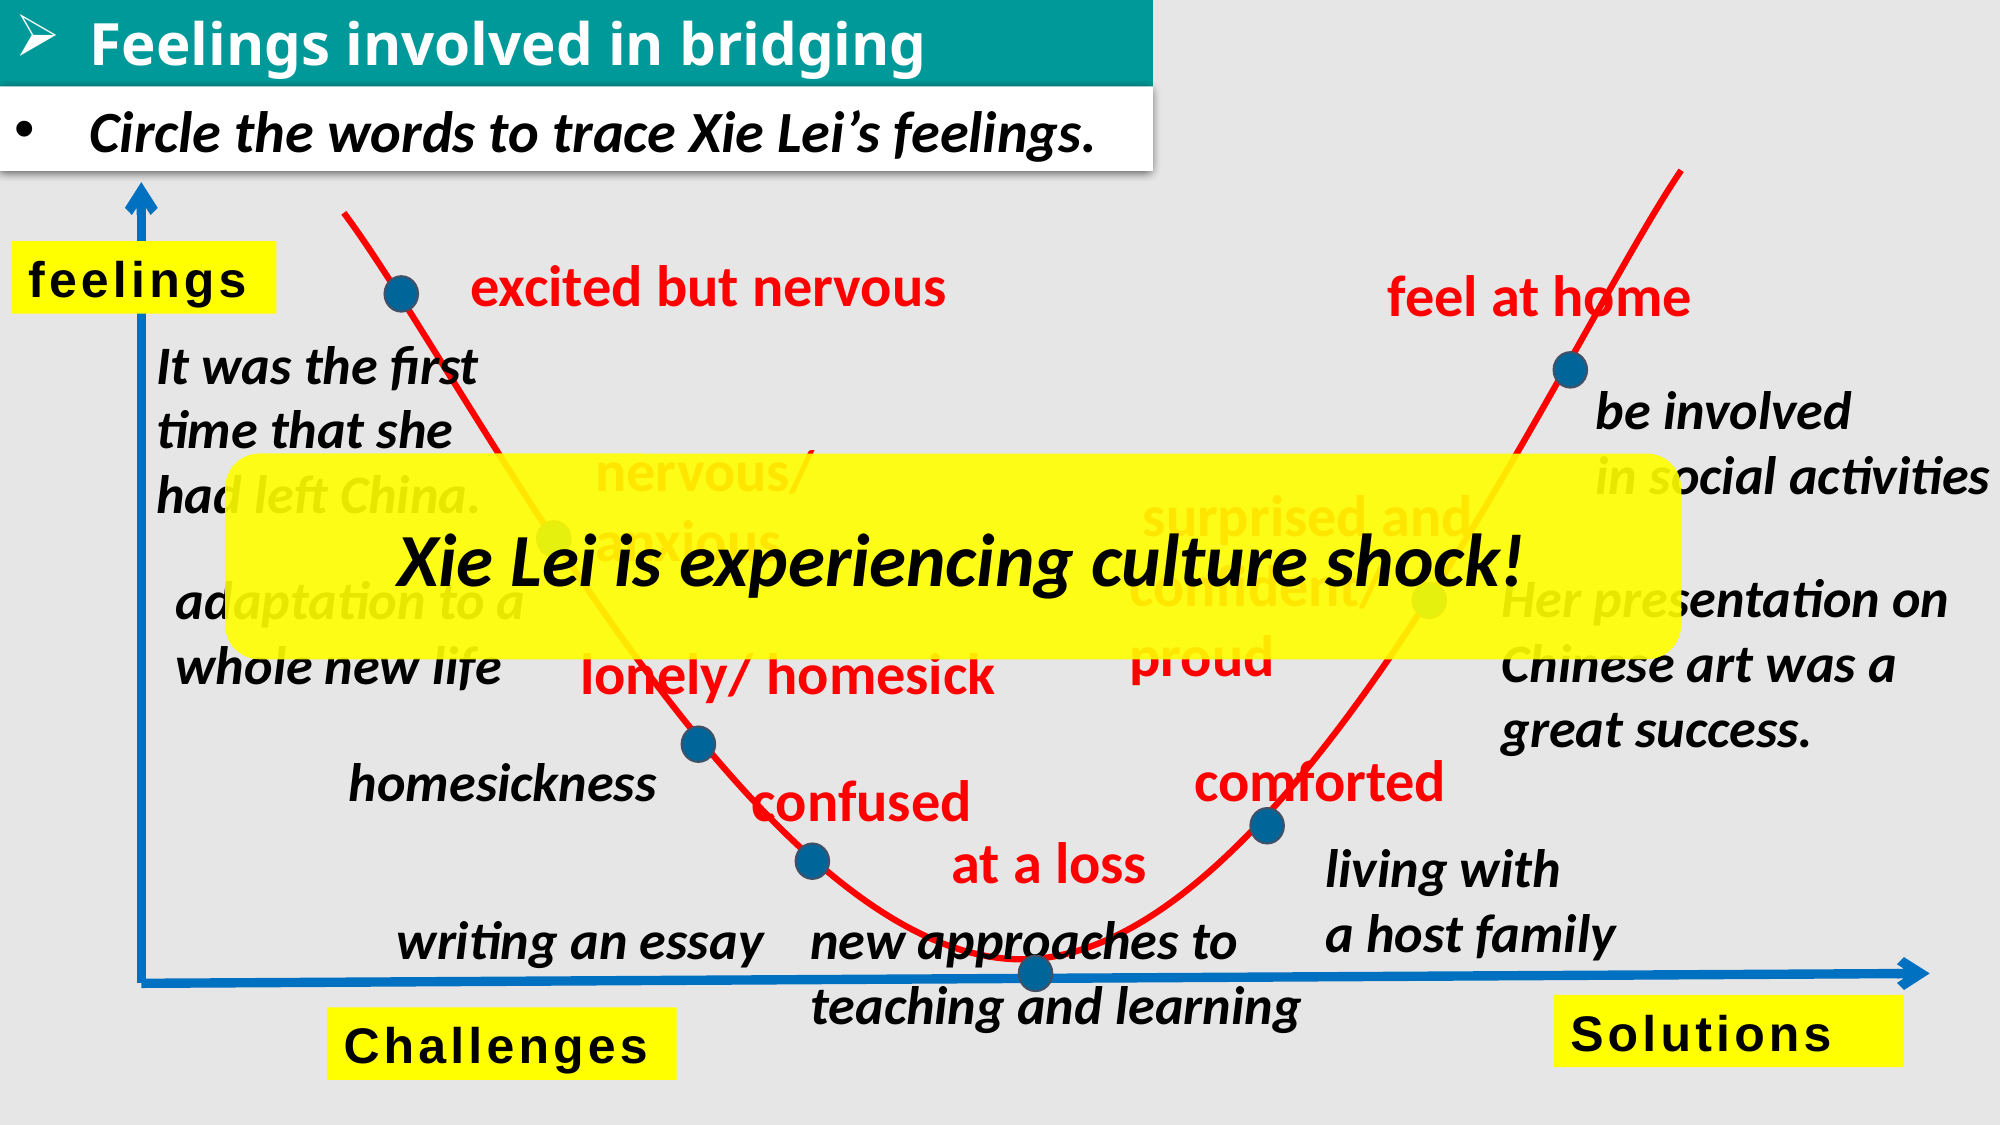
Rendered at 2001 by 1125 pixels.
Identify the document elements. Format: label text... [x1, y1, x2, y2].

text_box Solutions [1553, 994, 1904, 1068]
title Challenges [326, 1007, 677, 1080]
text_box Feelings involved in bridging cultures [0, 0, 1153, 81]
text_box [141, 182, 1930, 984]
text_box Her presentation on Chinese art was a great success. [1930, 556, 1979, 767]
text_box feelings [11, 241, 141, 314]
text_box [1020, 984, 1051, 993]
text_box be involved in social activities [1930, 367, 2000, 513]
text_box Circle the words to trace Xie Lei’s feelings.. [0, 86, 1153, 171]
text_box new approaches to teaching and learning [795, 984, 1342, 1043]
text_box [1313, 169, 1683, 182]
